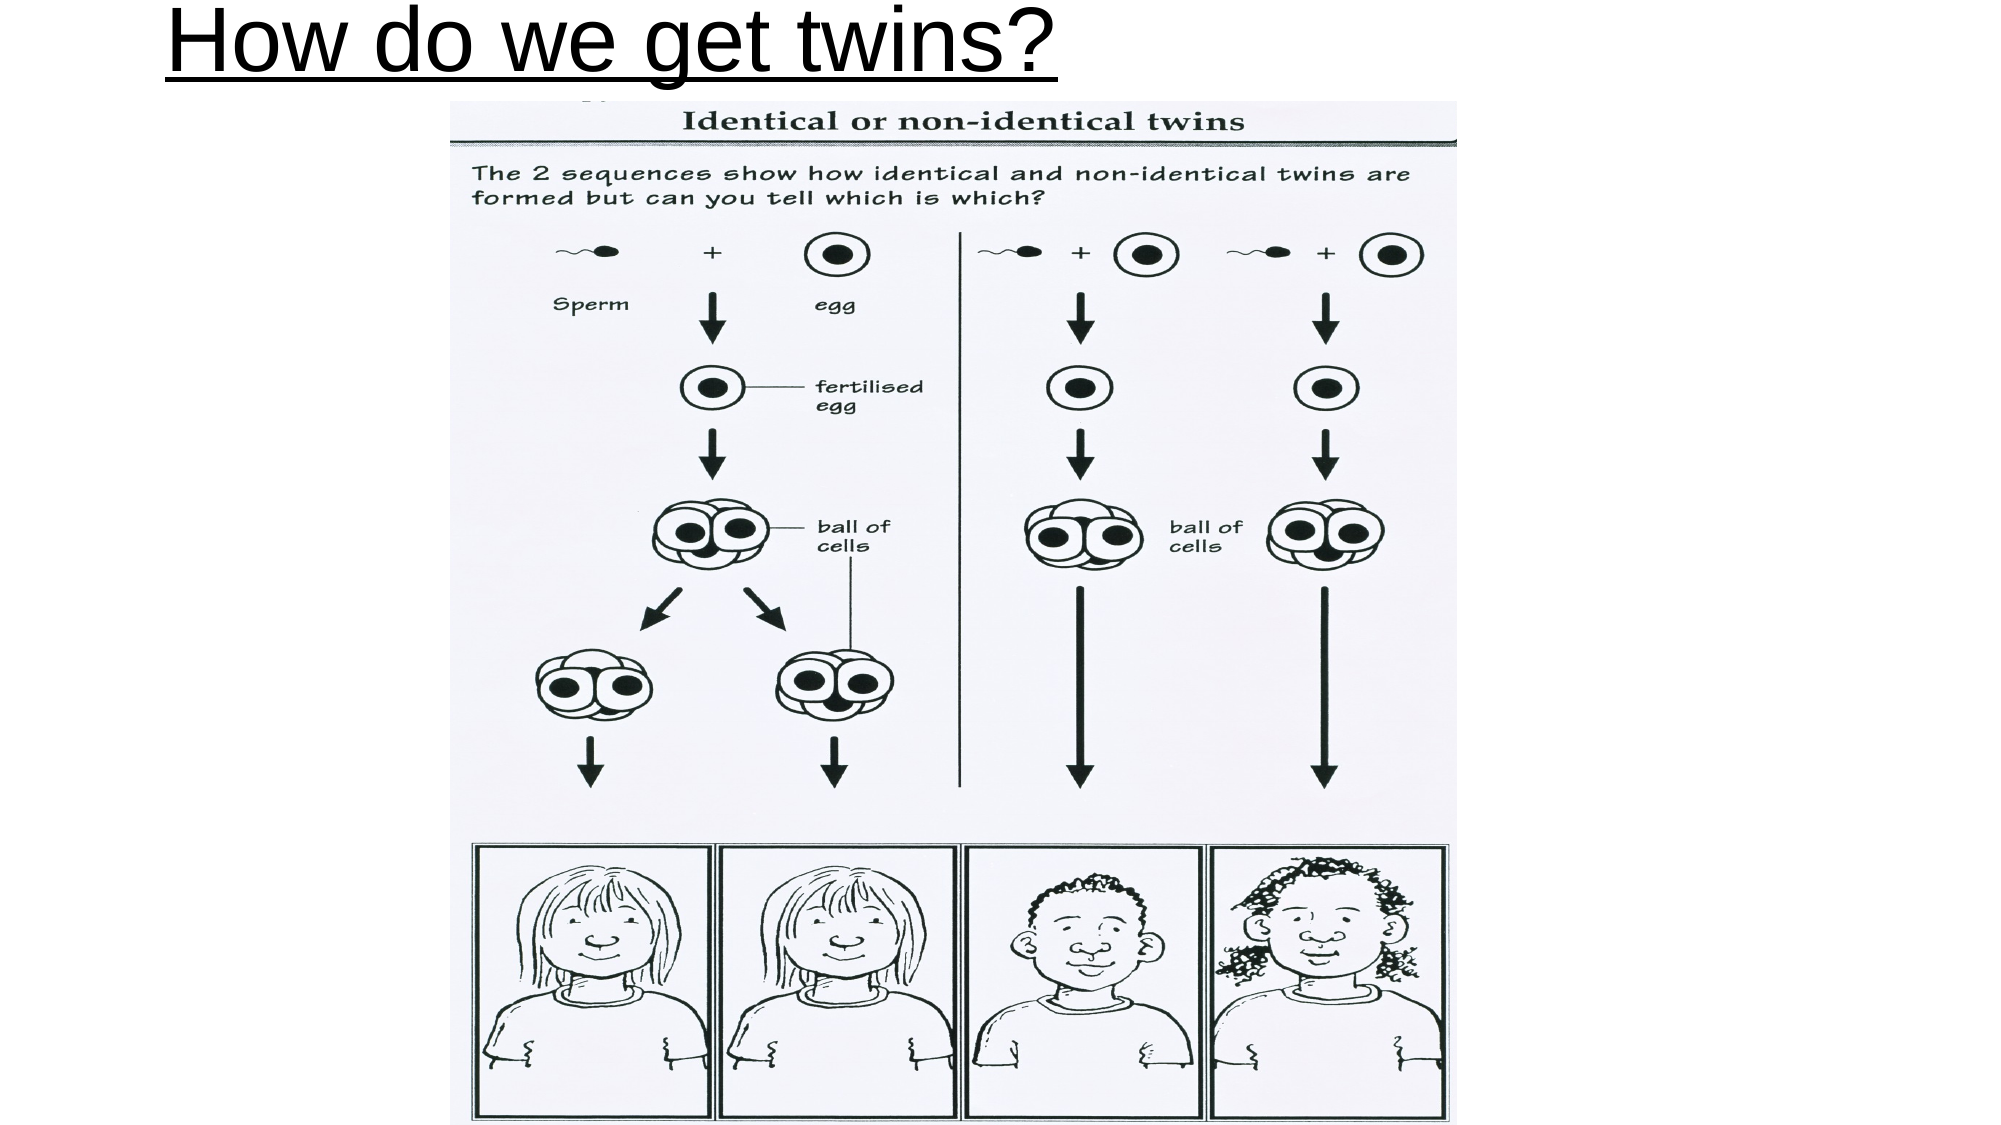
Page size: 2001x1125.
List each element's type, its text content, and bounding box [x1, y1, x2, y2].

title How do we get twins? [150, 0, 1850, 136]
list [449, 101, 1457, 1125]
